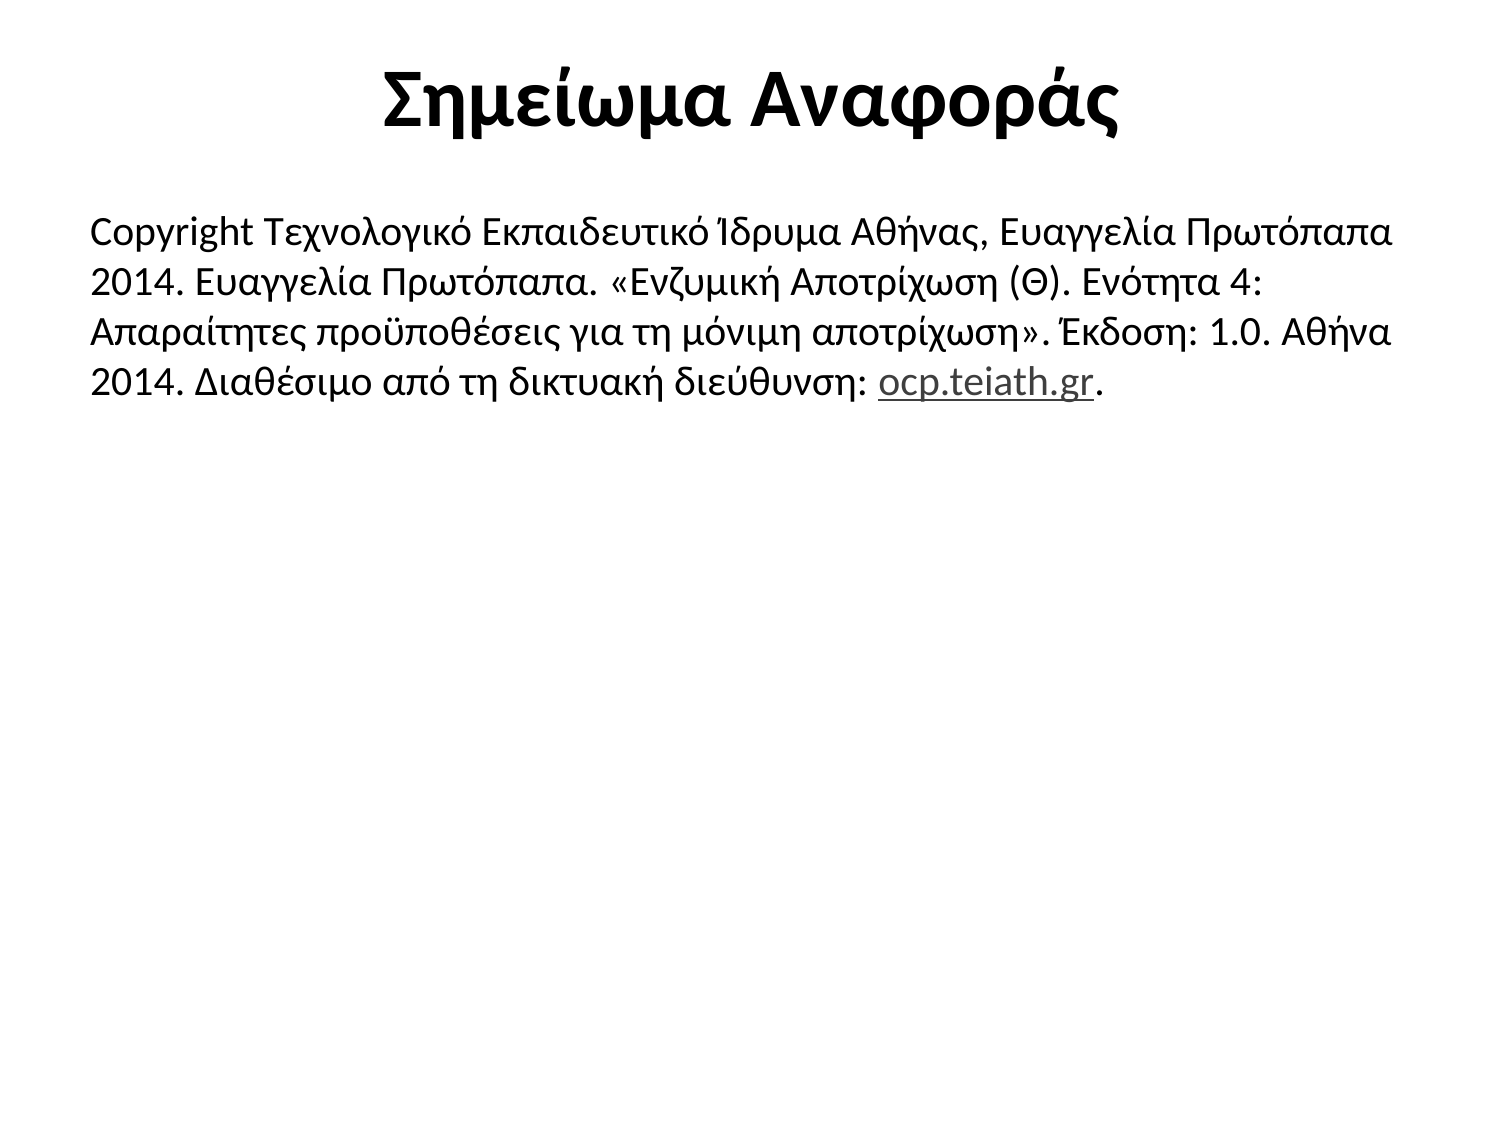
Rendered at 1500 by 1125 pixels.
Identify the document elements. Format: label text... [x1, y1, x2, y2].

list Copyright Τεχνολογικό Εκπαιδευτικό Ίδρυμα Αθήνας, Ευαγγελία Πρωτόπαπα 2014. Ευαγγελία Πρωτόπαπα. «Ενζυμική Αποτρίχωση (Θ). Ενότητα 4: Απαραίτητες προϋποθέσεις για τη μόνιμη αποτρίχωση». Έκδοση: 1.0. Αθήνα 2014. Διαθέσιμο από τη δικτυακή διεύθυνση: ocp.teiath.gr. [75, 196, 1425, 1024]
title Σημείωμα Αναφοράς [76, 19, 1427, 169]
